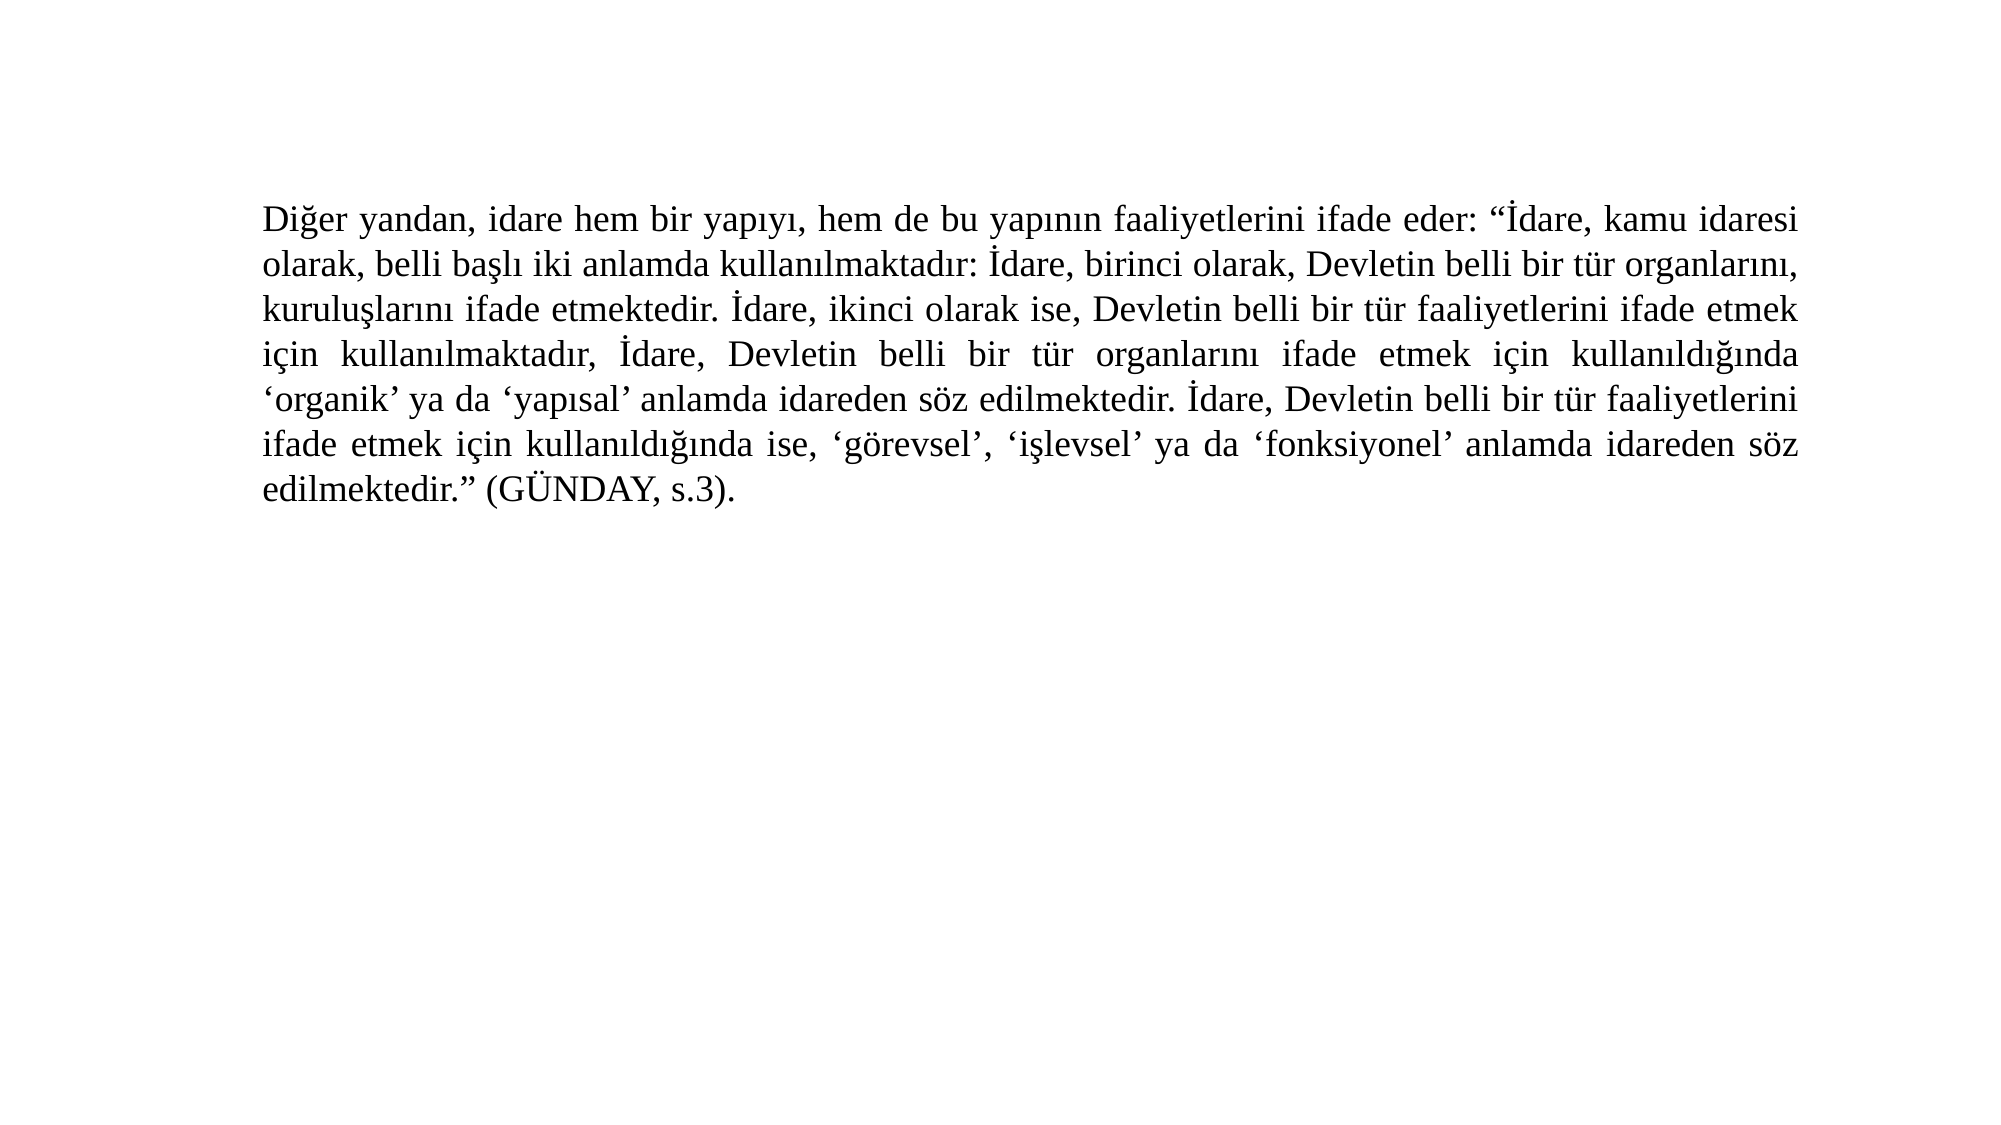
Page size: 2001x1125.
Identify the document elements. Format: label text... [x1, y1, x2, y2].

list Diğer yandan, idare hem bir yapıyı, hem de bu yapının faaliyetlerini ifade eder: “İdare, kamu idaresi olarak, belli başlı iki anlamda kullanılmaktadır: İdare, birinci olarak, Devletin belli bir tür organlarını, kuruluşlarını ifade etmektedir. İdare, ikinci olarak ise, Devletin belli bir tür faaliyetlerini ifade etmek için kullanılmaktadır, İdare, Devletin belli bir tür organlarını ifade etmek için kullanıldığında ‘organik’ ya da ‘yapısal’ anlamda idareden söz edilmektedir. İdare, Devletin belli bir tür faaliyetlerini ifade etmek için kullanıldığında ise, ‘görevsel’, ‘işlevsel’ ya da ‘fonksiyonel’ anlamda idareden söz edilmektedir.” (GÜNDAY, s.3). [247, 186, 1817, 977]
